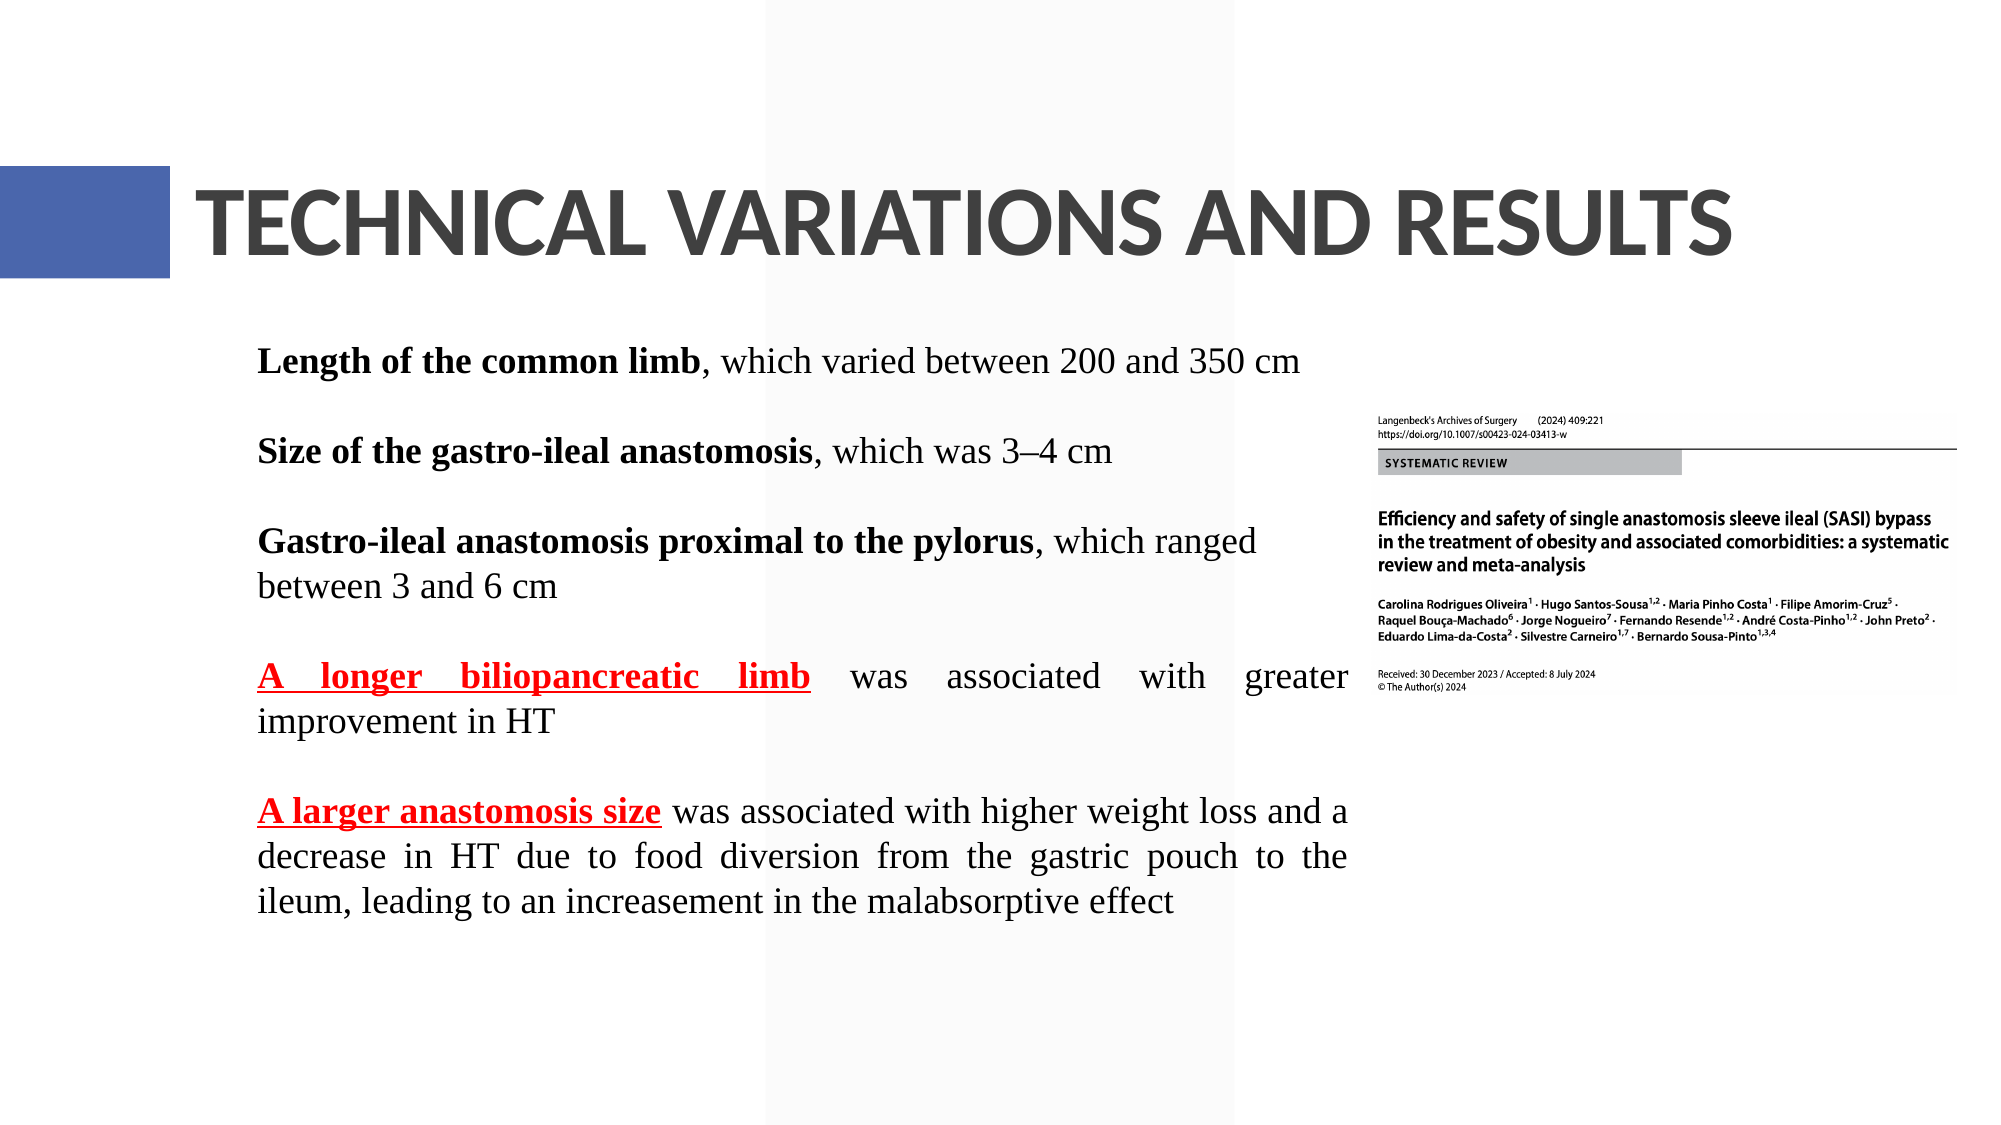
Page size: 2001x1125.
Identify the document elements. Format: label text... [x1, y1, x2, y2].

picture [1370, 412, 1957, 696]
text_box Length of the common limb, which varied between 200 and 350 cm Size of the gastro-ileal anastomosis, which was 3–4 cm Gastro-ileal anastomosis proximal to the pylorus, which ranged between 3 and 6 cm A longer biliopancreatic limb was associated with greater improvement in HT A larger anastomosis size was associated with higher weight loss and a decrease in HT due to food diversion from the gastric pouch to the ileum, leading to an increasement in the malabsorptive effect [242, 328, 1364, 974]
title TECHNICAL VARIATIONS AND RESULTS [180, 47, 1830, 285]
